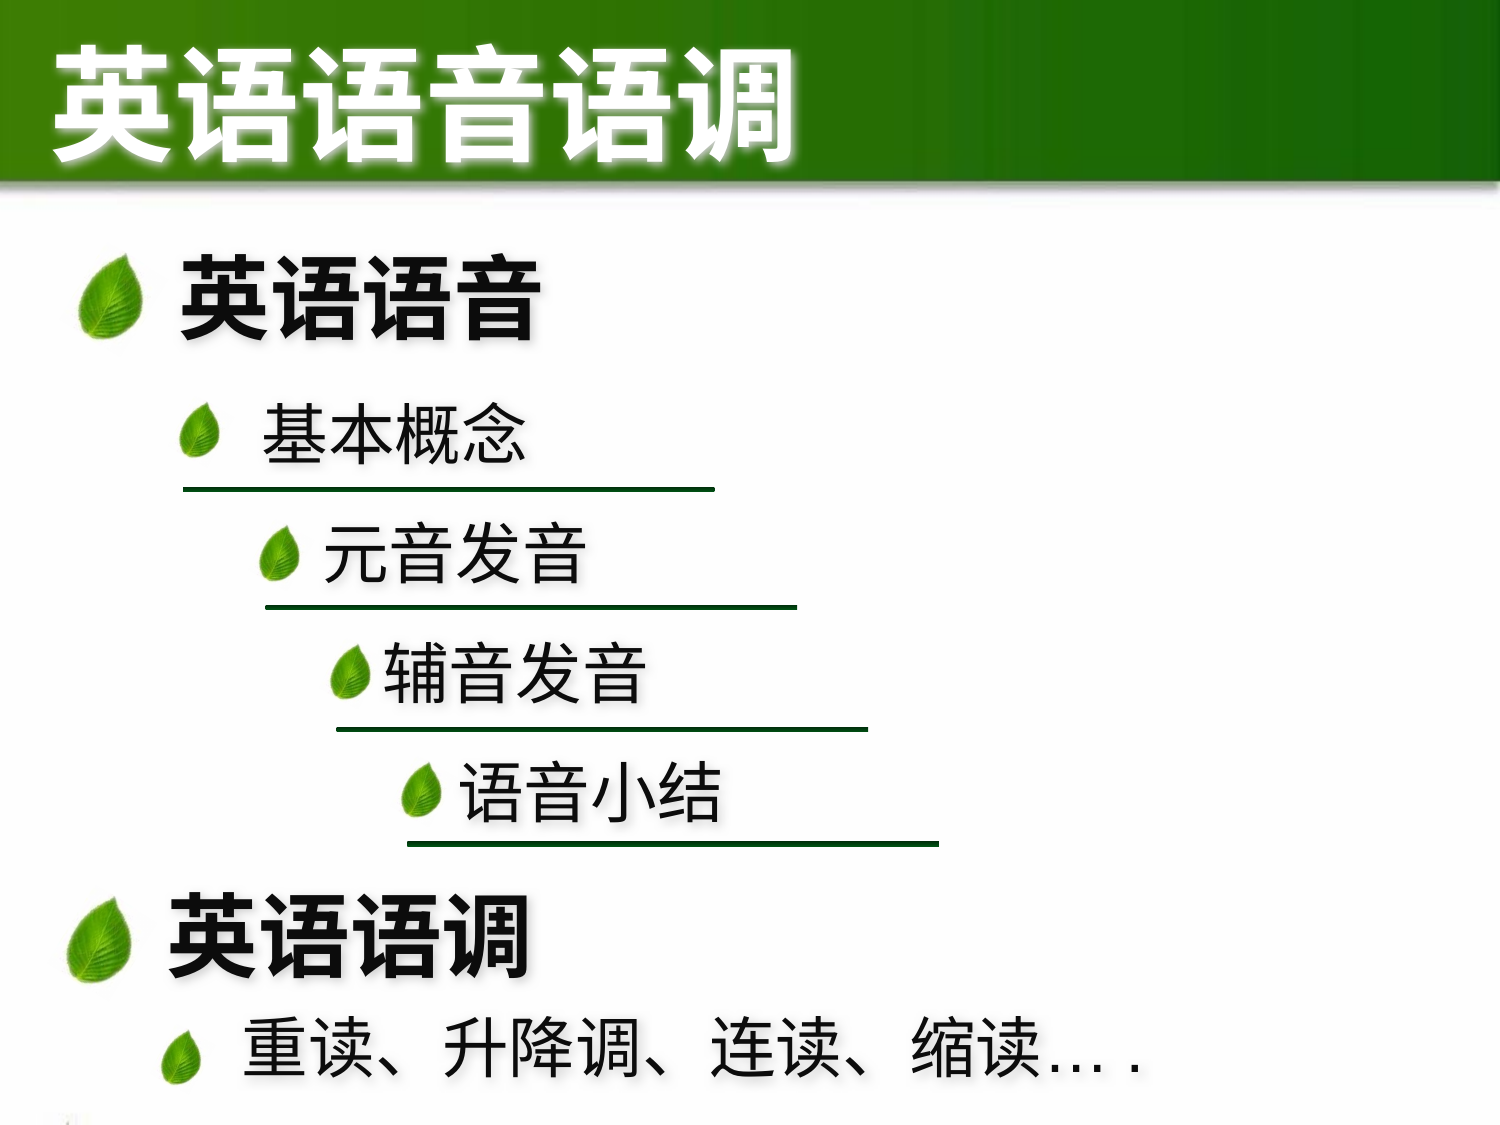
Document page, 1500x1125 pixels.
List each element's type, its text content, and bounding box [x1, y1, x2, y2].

picture [0, 0, 1500, 1125]
text_box [407, 841, 939, 847]
text_box 英语语音 [171, 233, 987, 359]
text_box 基本概念 元音发音 辅音发音 语音小结 [253, 385, 892, 839]
text_box 英语语调 [159, 871, 975, 997]
text_box [265, 605, 798, 610]
text_box [336, 727, 869, 732]
text_box 重读、升降调、连读、缩读…. [234, 998, 1269, 1094]
text_box [183, 487, 715, 492]
text_box 英语语音语调 [41, 19, 808, 185]
